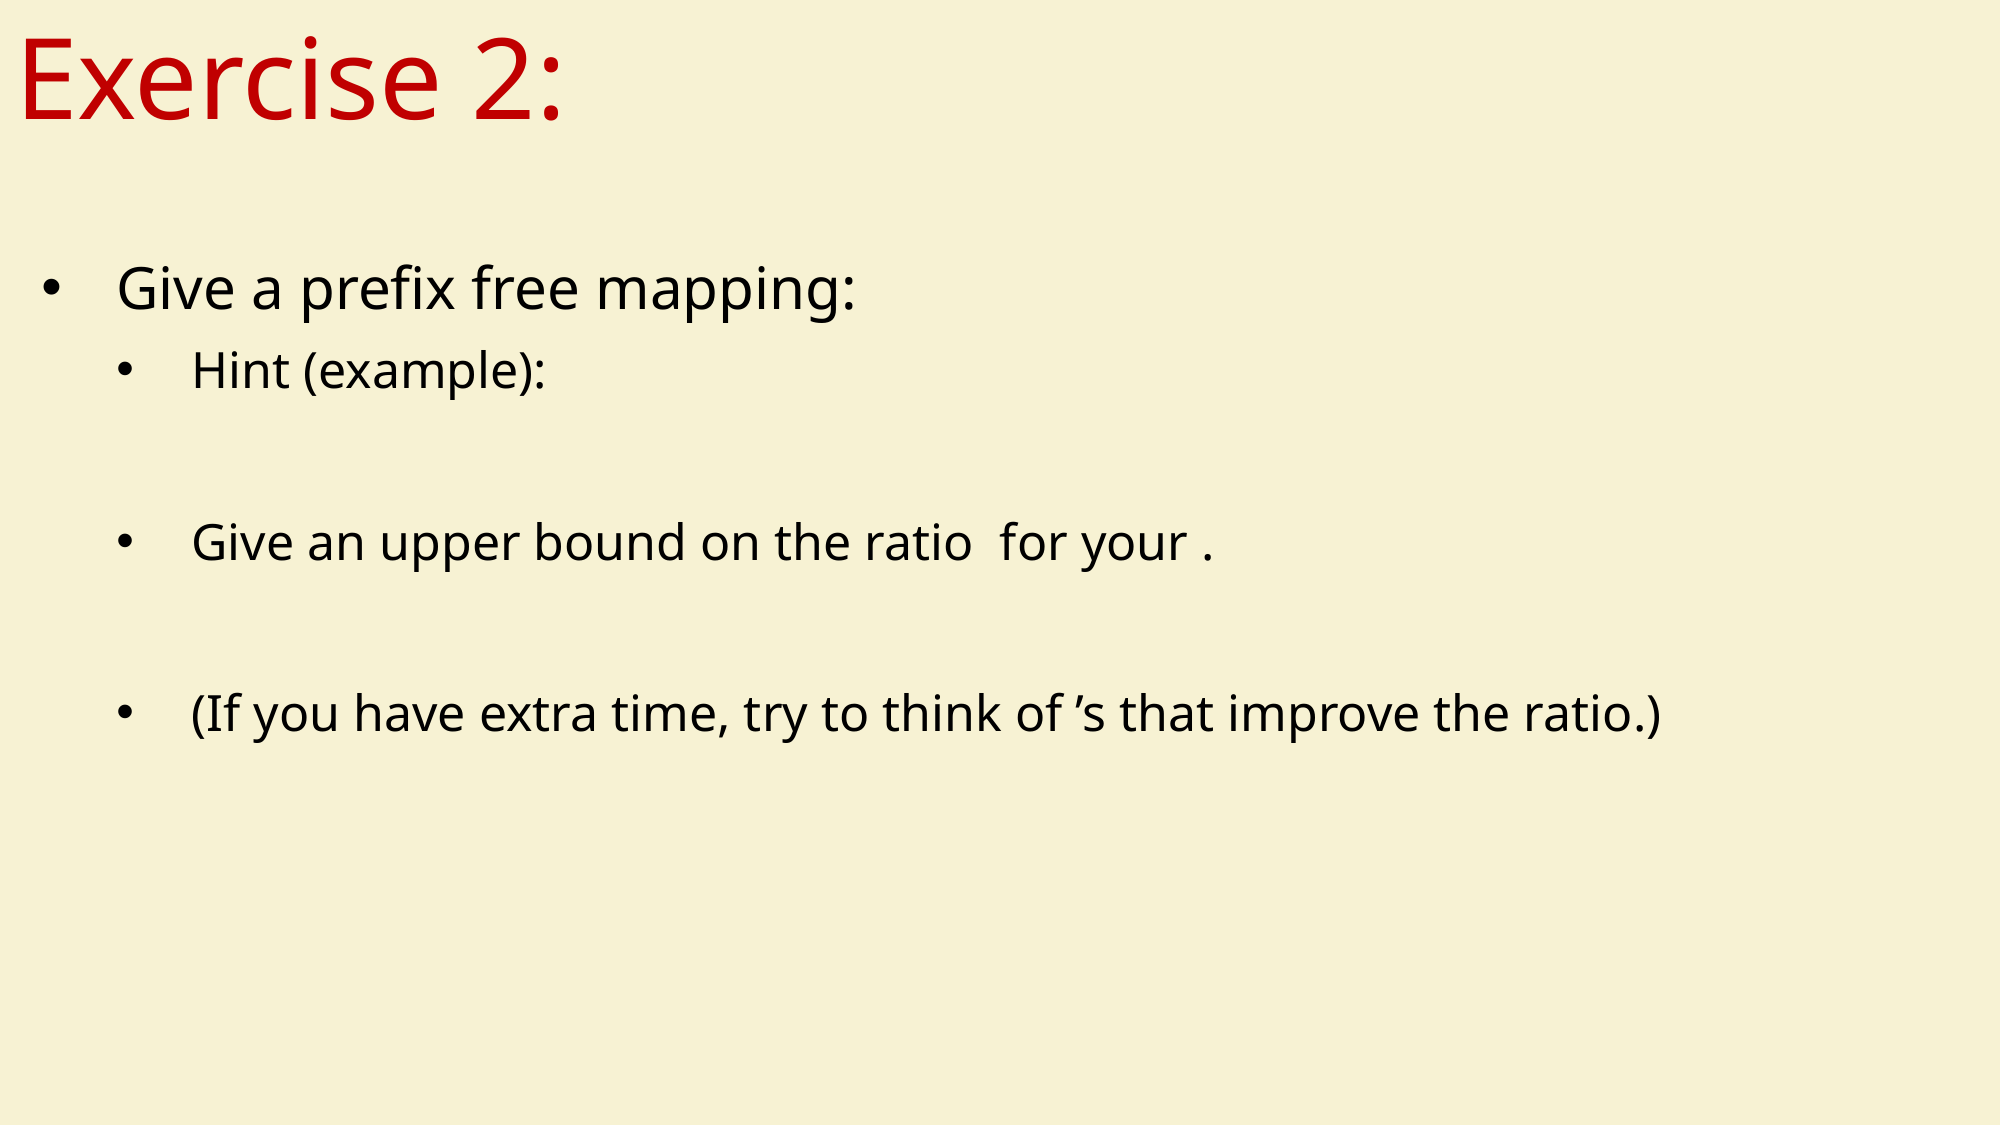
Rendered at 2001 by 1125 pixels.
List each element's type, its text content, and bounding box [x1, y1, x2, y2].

title Exercise 2: [0, 0, 2000, 167]
